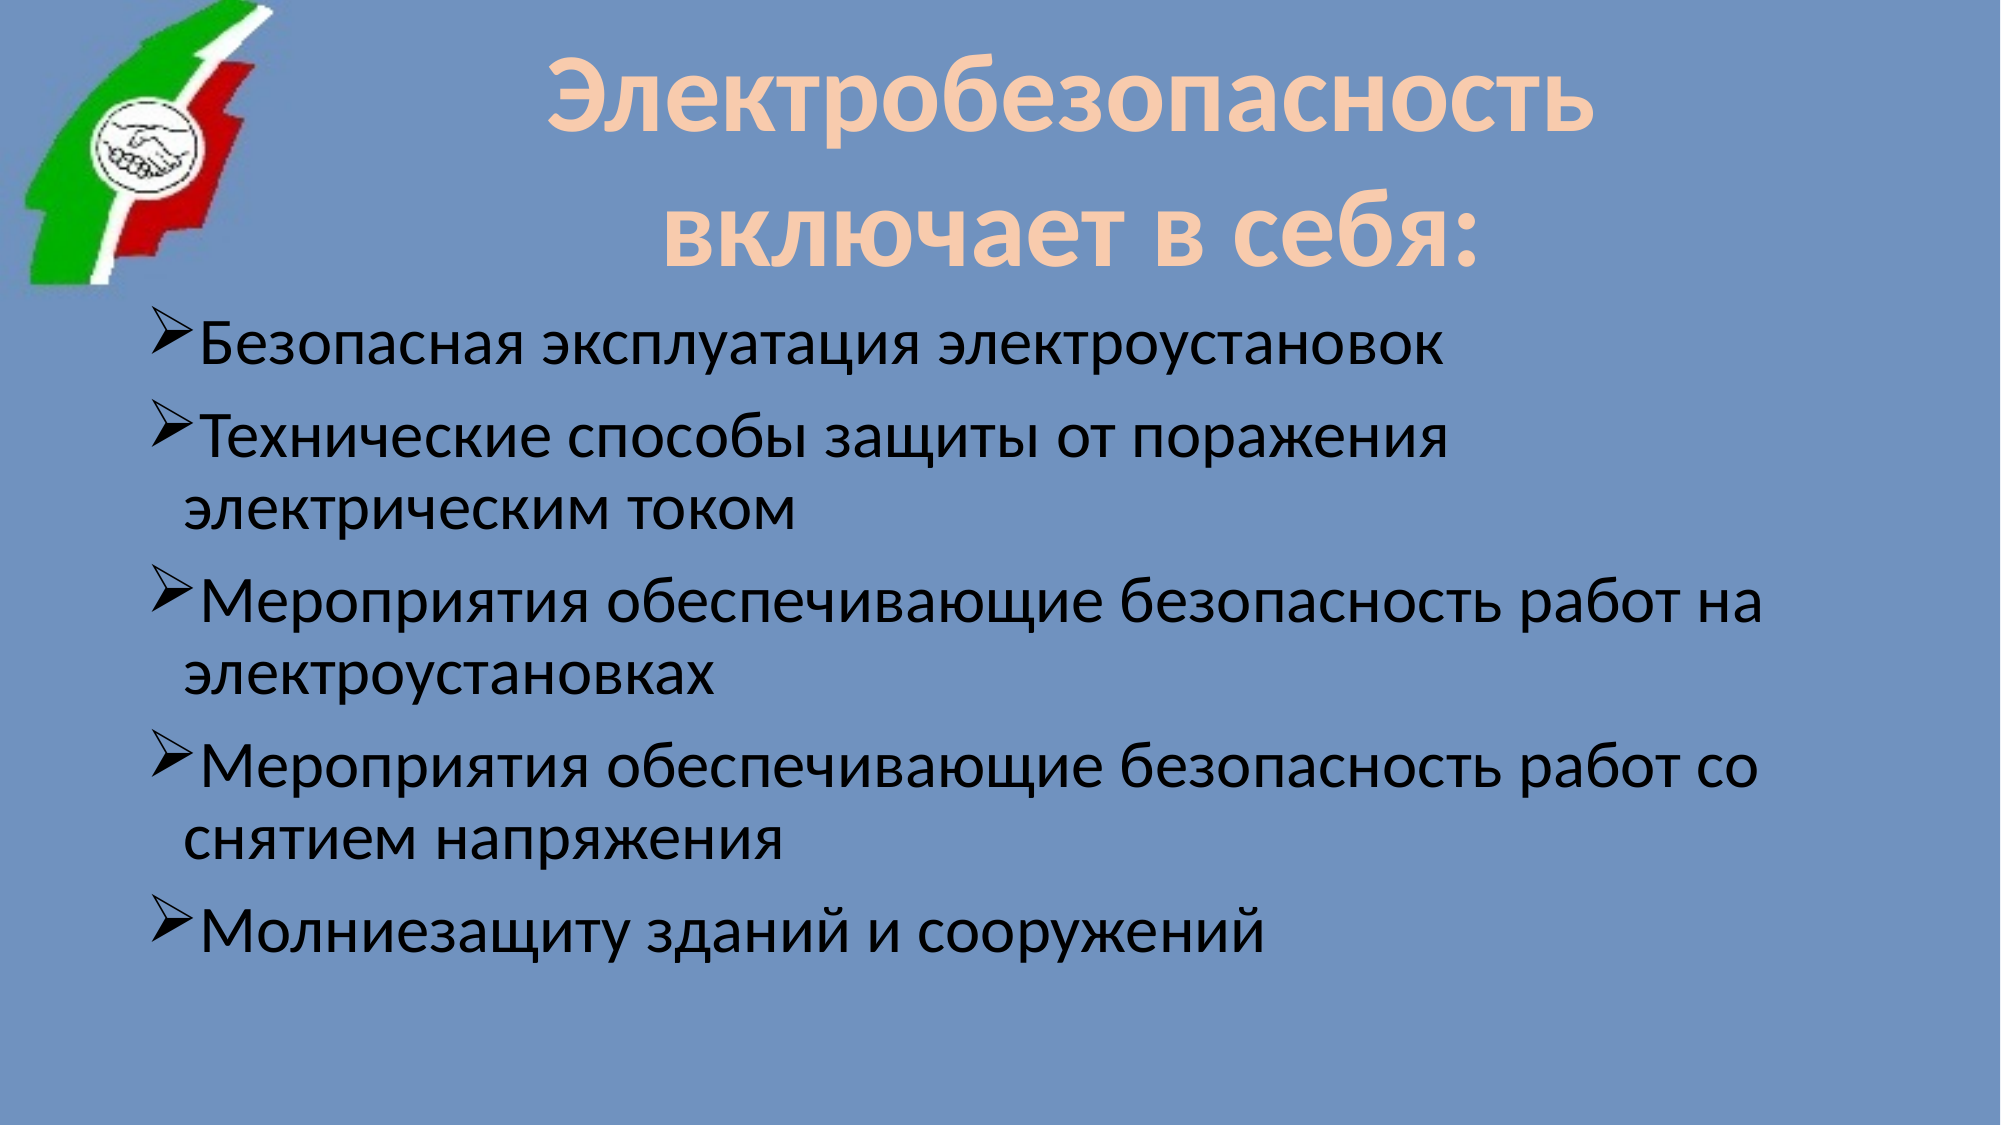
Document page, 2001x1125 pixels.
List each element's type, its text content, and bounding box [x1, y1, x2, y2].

list Безопасная эксплуатация электроустановок Технические способы защиты от поражения электрическим током Мероприятия обеспечивающие безопасность работ на электроустановках Мероприятия обеспечивающие безопасность работ со снятием напряжения Молниезащиту зданий и сооружений [131, 299, 1882, 1014]
text_box Электробезопасность включает в себя: [333, 11, 1811, 297]
picture [0, 0, 2001, 1125]
